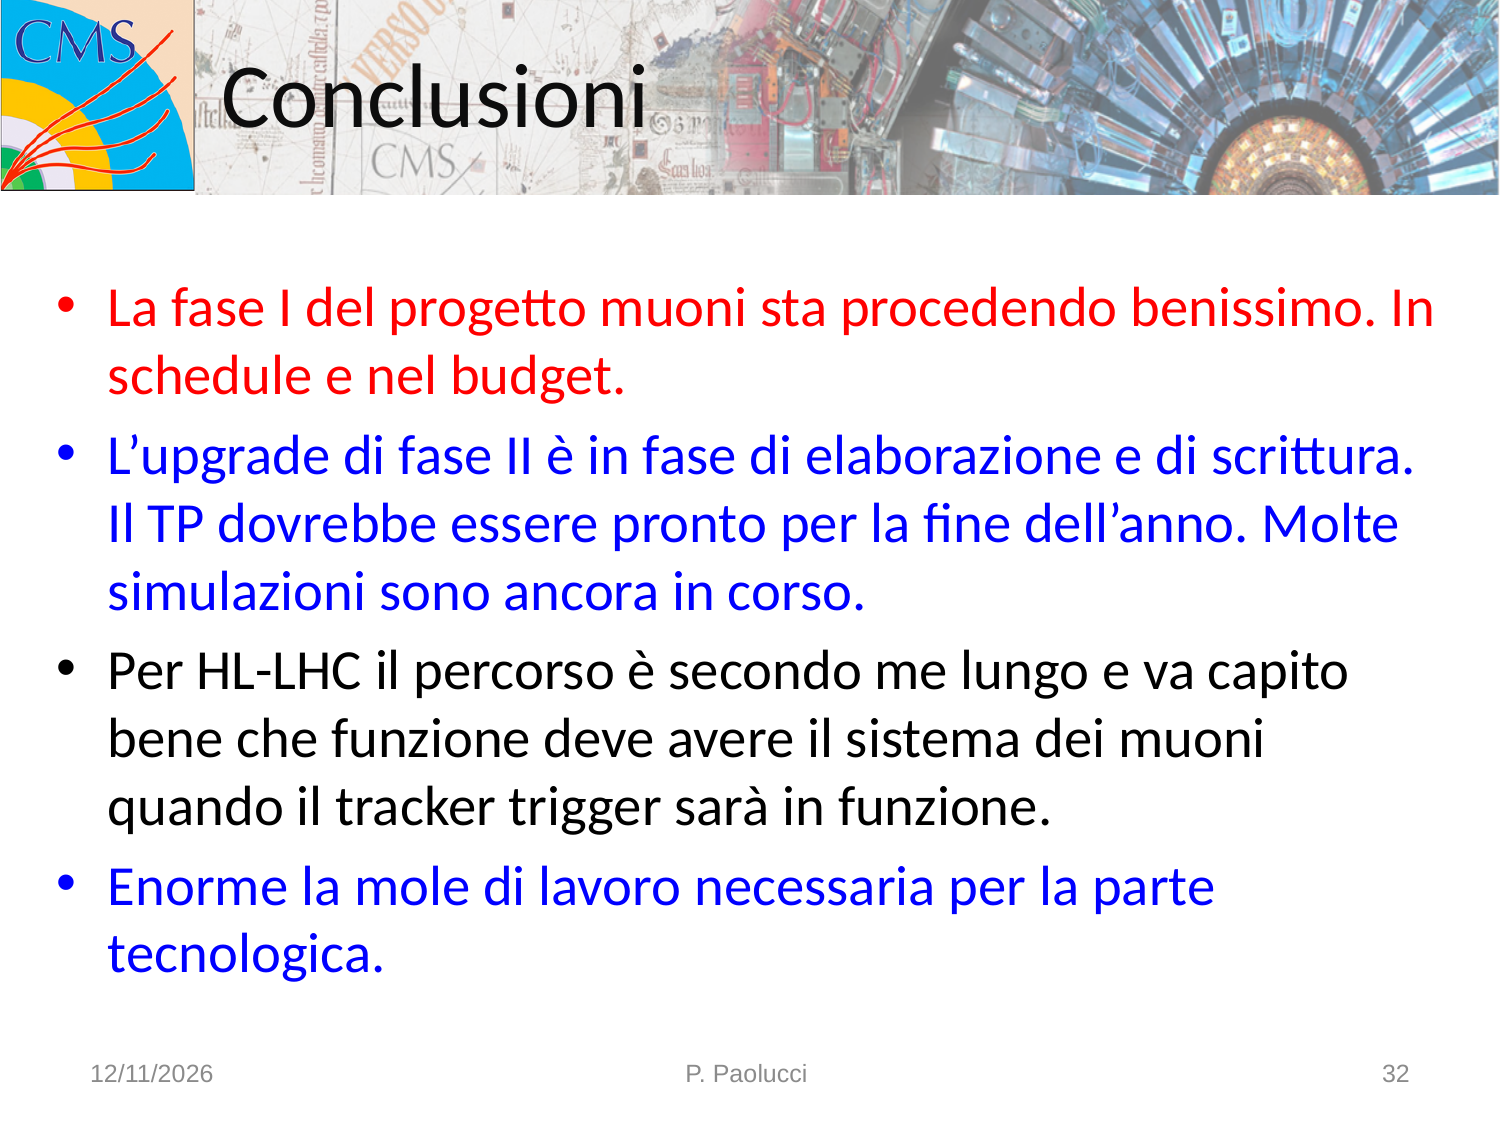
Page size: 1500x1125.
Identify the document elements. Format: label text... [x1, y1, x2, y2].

footer P. Paolucci [512, 1042, 988, 1103]
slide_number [75, 1042, 425, 1103]
picture [0, 0, 195, 195]
slide_number 32 [1074, 1042, 1425, 1103]
title Conclusioni [206, 20, 1425, 161]
picture [16, 20, 51, 63]
list La fase I del progetto muoni sta procedendo benissimo. In schedule e nel budget. L’upgrade di fase II è in fase di elaborazione e di scrittura. Il TP dovrebbe essere pronto per la fine dell’anno. Molte simulazioni sono ancora in corso. Per HL-LHC il percorso è secondo me lungo e va capito bene che funzione deve avere il sistema dei muoni quando il tracker trigger sarà in funzione. Enorme la mole di lavoro necessaria per la parte tecnologica. [41, 262, 1459, 1005]
